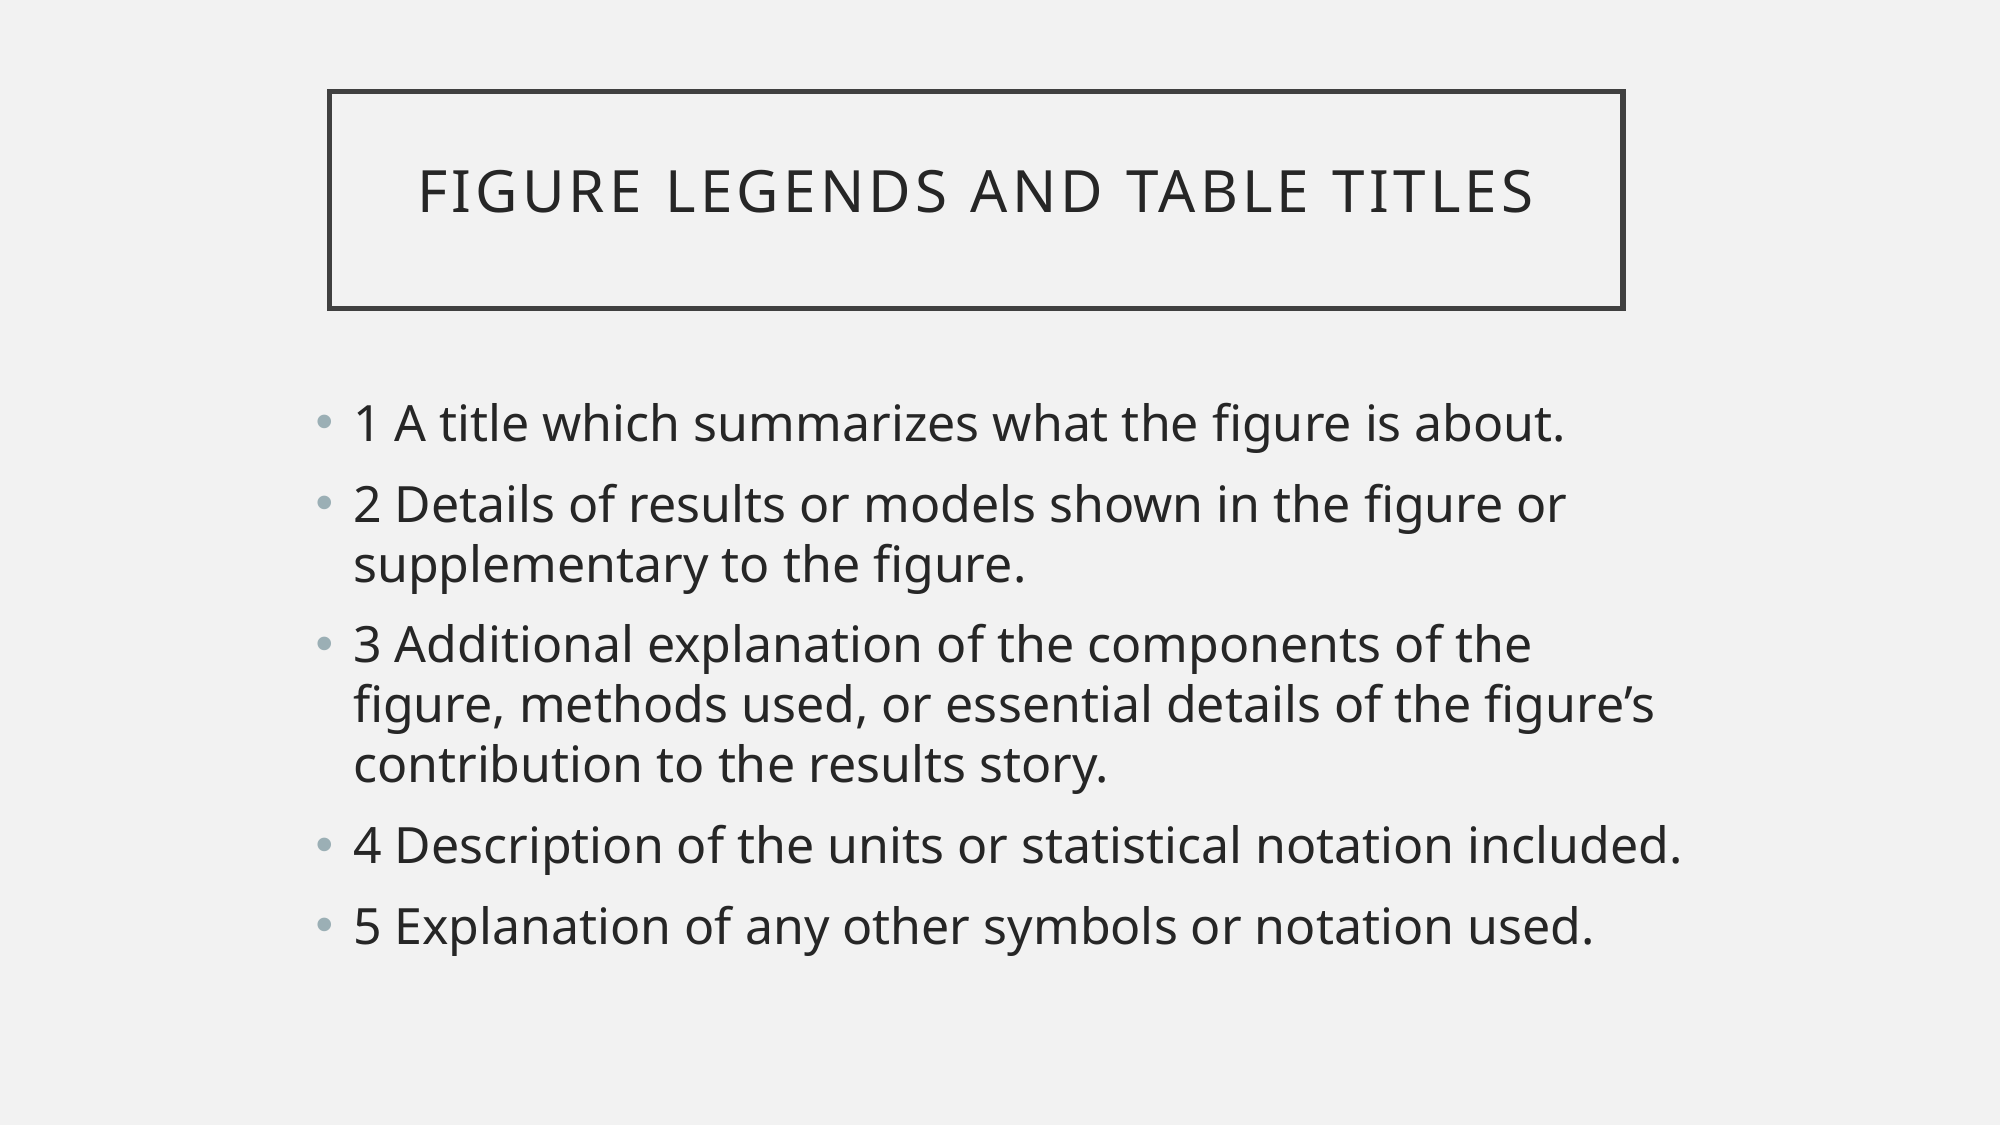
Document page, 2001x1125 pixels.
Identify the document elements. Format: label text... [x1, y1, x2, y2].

title Figure legends and table titles [327, 89, 1626, 311]
list 1 A title which summarizes what the figure is about. 2 Details of results or models shown in the figure or supplementary to the figure. 3 Additional explanation of the components of the figure, methods used, or essential details of the figure’s contribution to the results story. 4 Description of the units or statistical notation included. 5 Explanation of any other symbols or notation used. [300, 383, 1713, 1062]
